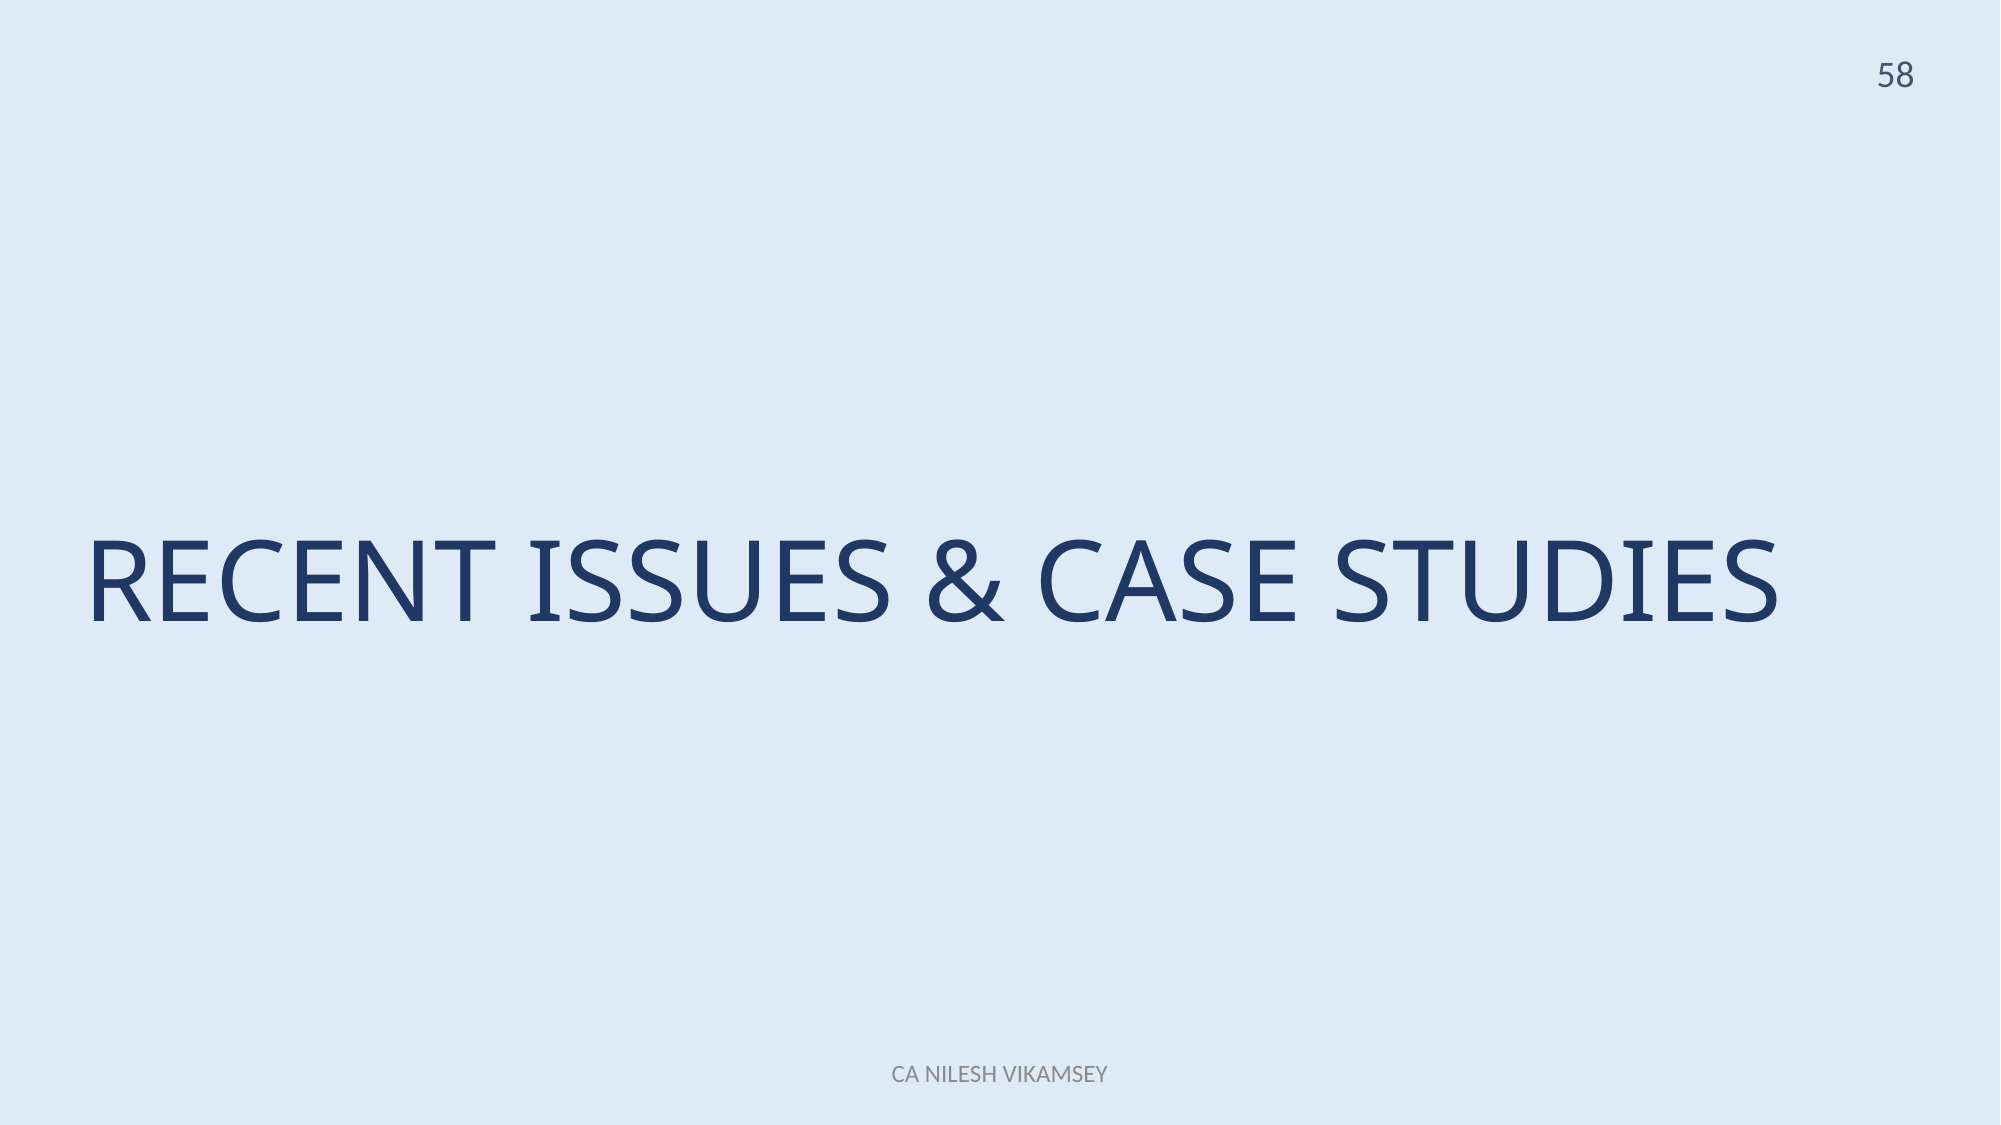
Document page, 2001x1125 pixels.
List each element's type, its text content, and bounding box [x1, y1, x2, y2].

text_box RECENT ISSUES & CASE STUDIES [68, 501, 1971, 651]
text_box 58 [1479, 42, 1930, 103]
footer CA NILESH VIKAMSEY [662, 1042, 1338, 1103]
